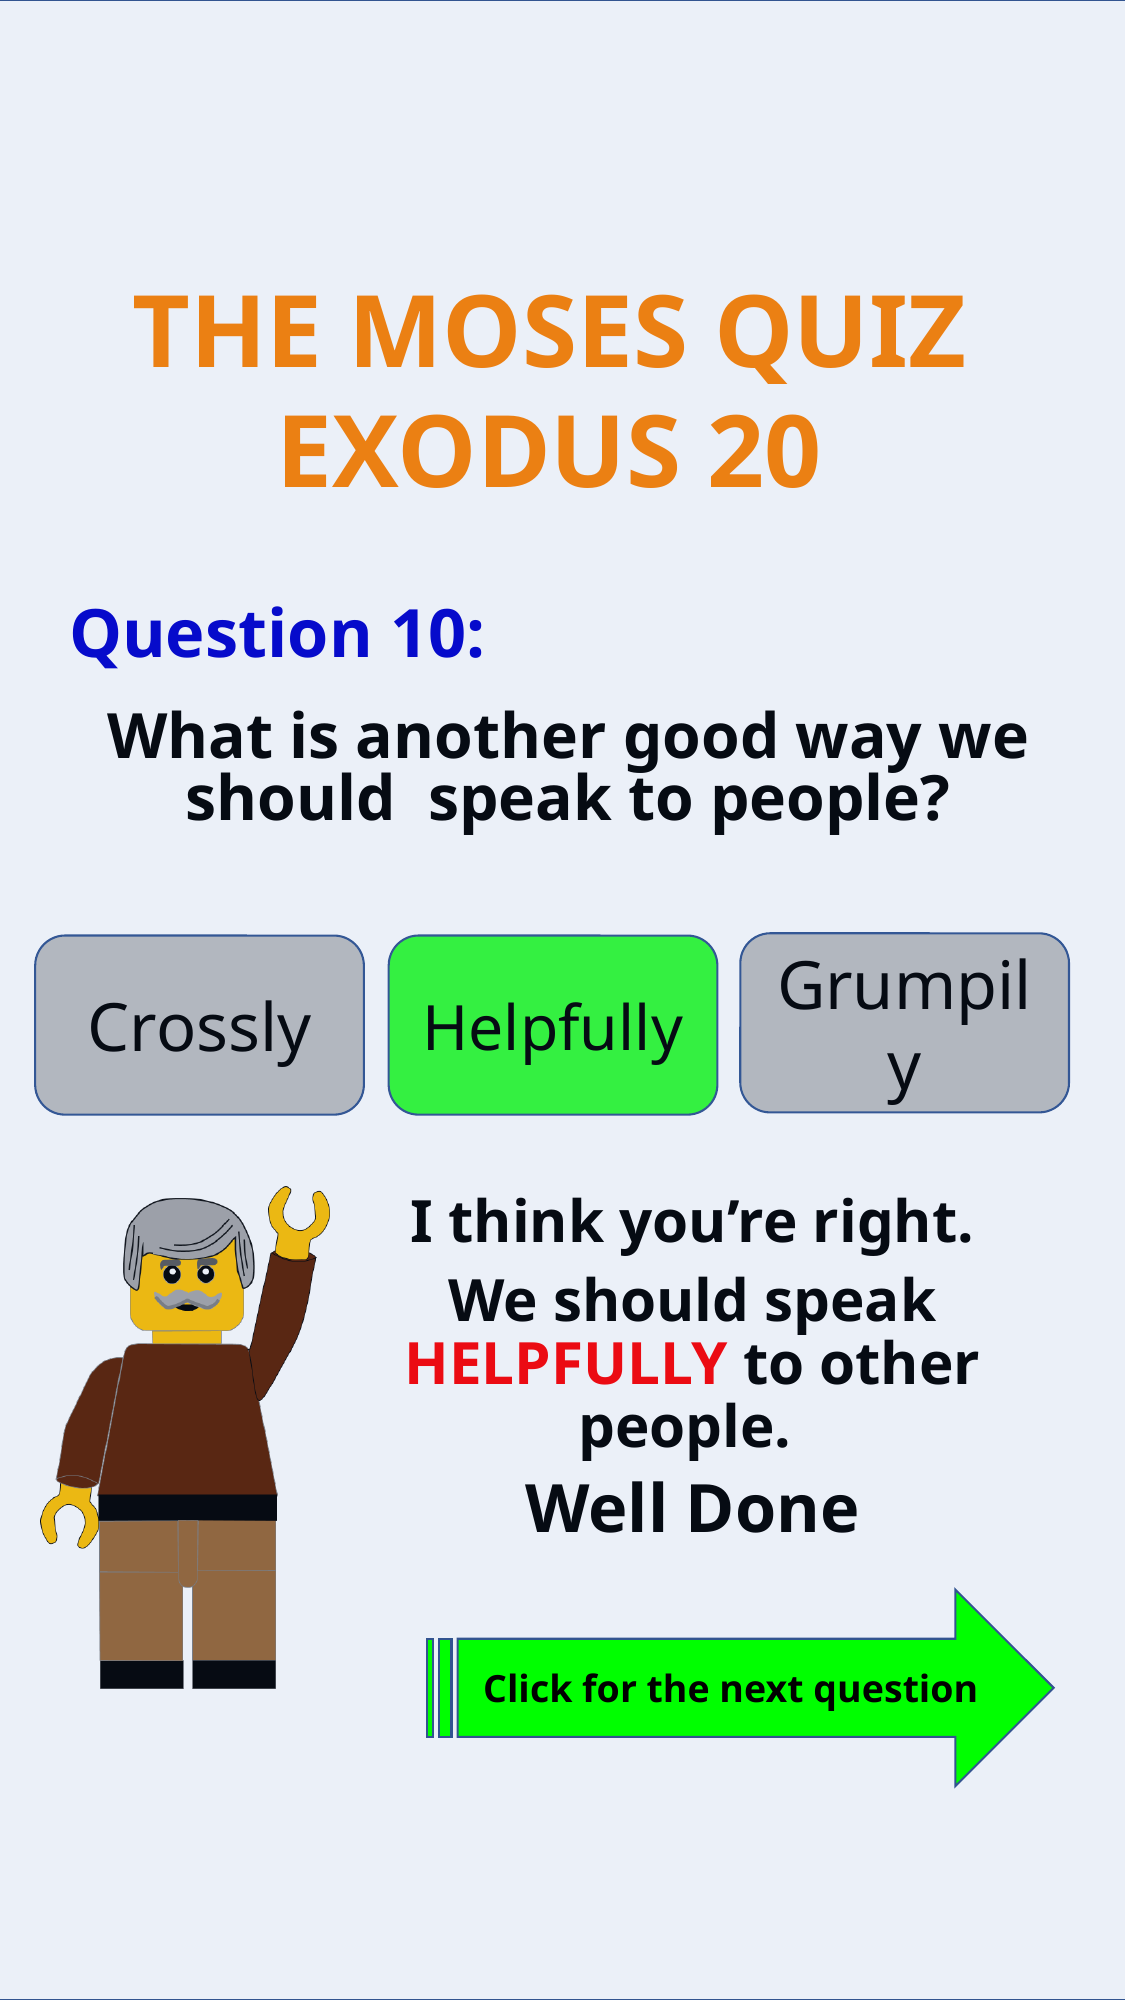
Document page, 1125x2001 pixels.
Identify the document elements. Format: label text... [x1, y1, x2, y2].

text_box Click for the next question [438, 1638, 453, 1738]
text_box [0, 0, 1125, 2000]
picture [40, 1186, 330, 1689]
text_box Click for the next question [426, 1638, 434, 1738]
text_box Click for the next question [456, 1587, 1056, 1789]
